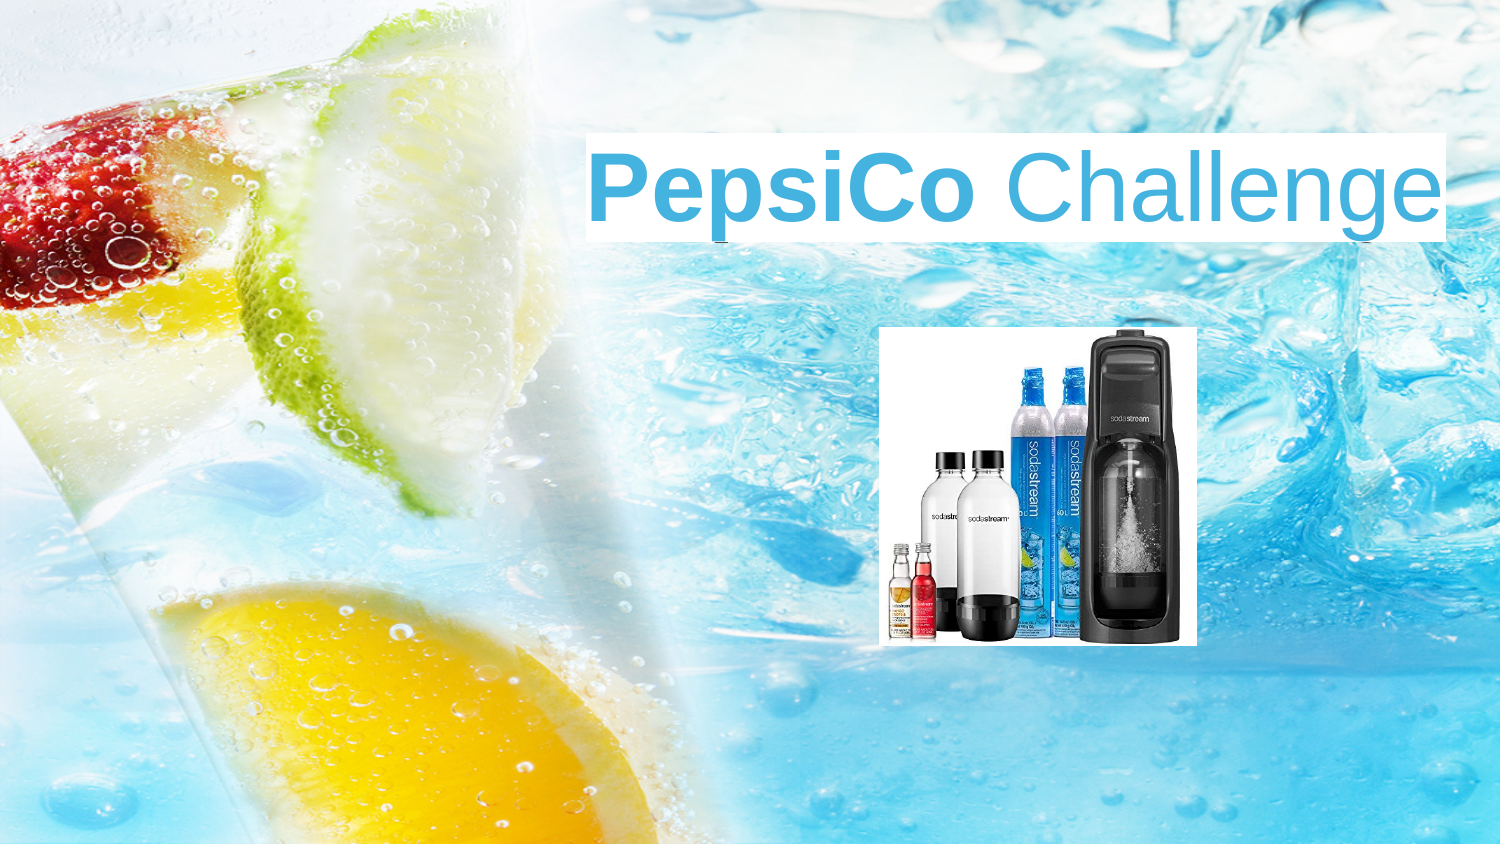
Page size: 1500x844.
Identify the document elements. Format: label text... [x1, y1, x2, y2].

title PepsiCo Challenge [529, 112, 1500, 329]
picture [0, 0, 1500, 844]
